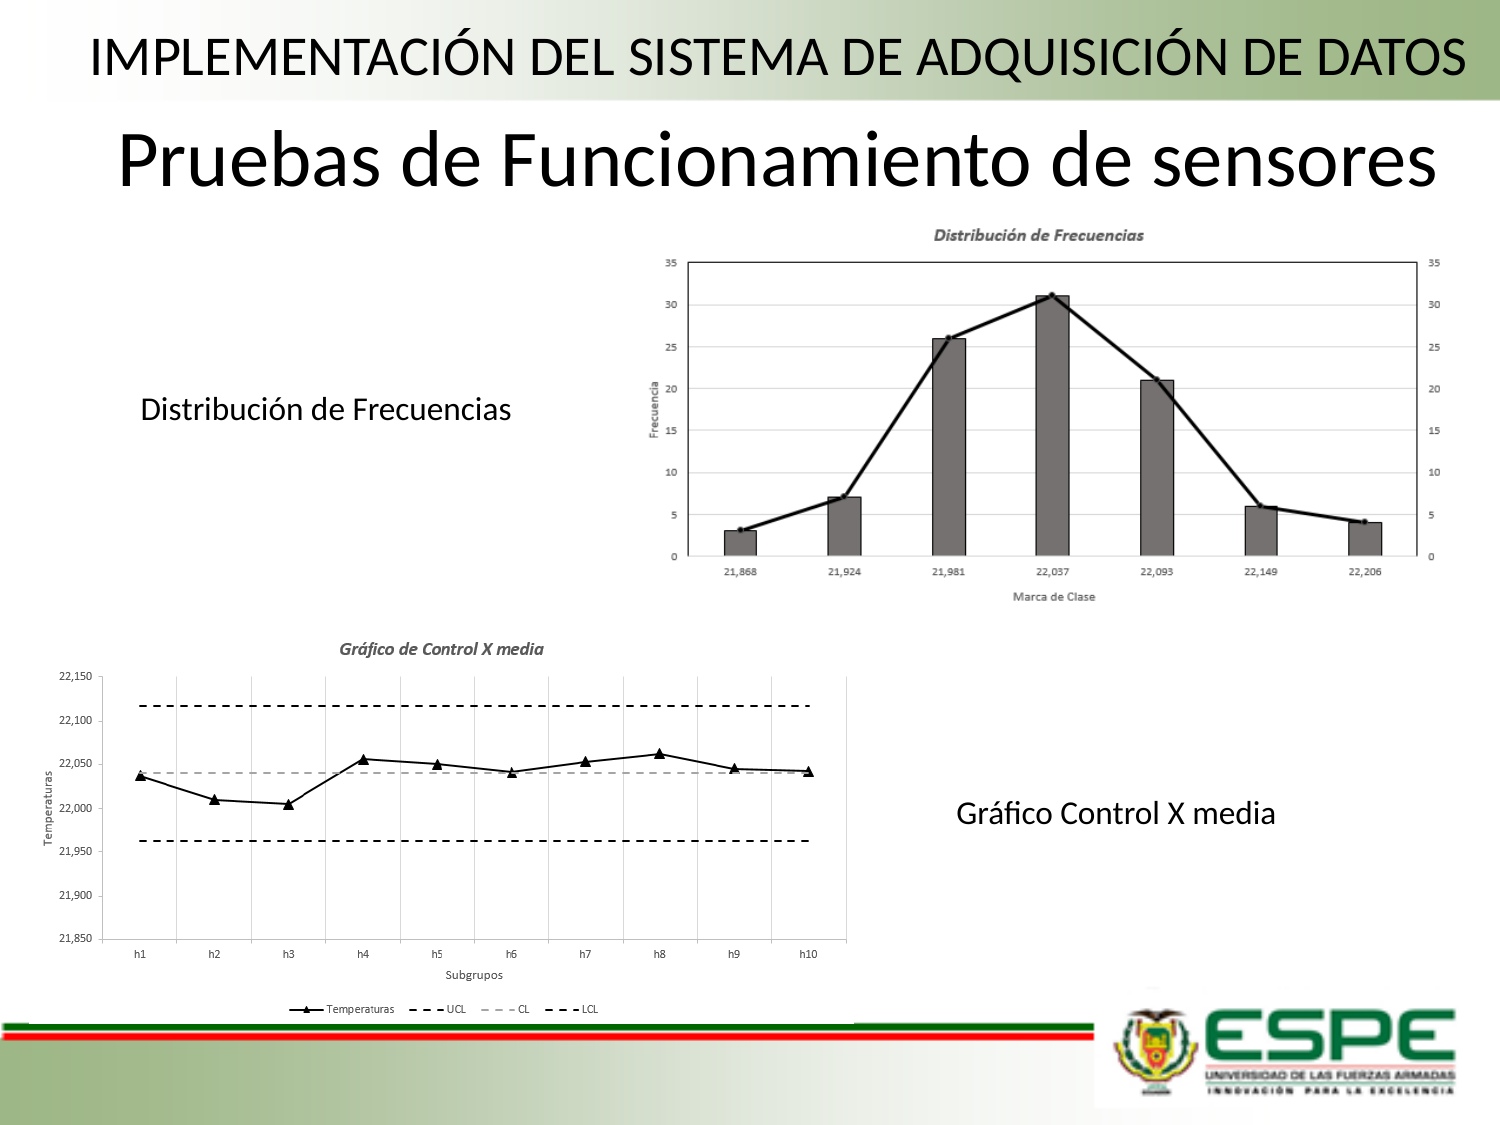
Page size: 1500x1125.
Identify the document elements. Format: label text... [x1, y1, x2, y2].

title Pruebas de Funcionamiento de sensores [75, 113, 1483, 248]
picture [0, 113, 1500, 1125]
text_box Gráfico Control X media [859, 717, 1500, 906]
text_box IMPLEMENTACIÓN DEL SISTEMA DE ADQUISICIÓN DE DATOS [0, 0, 1500, 113]
text_box Distribución de Frecuencias [0, 313, 638, 502]
